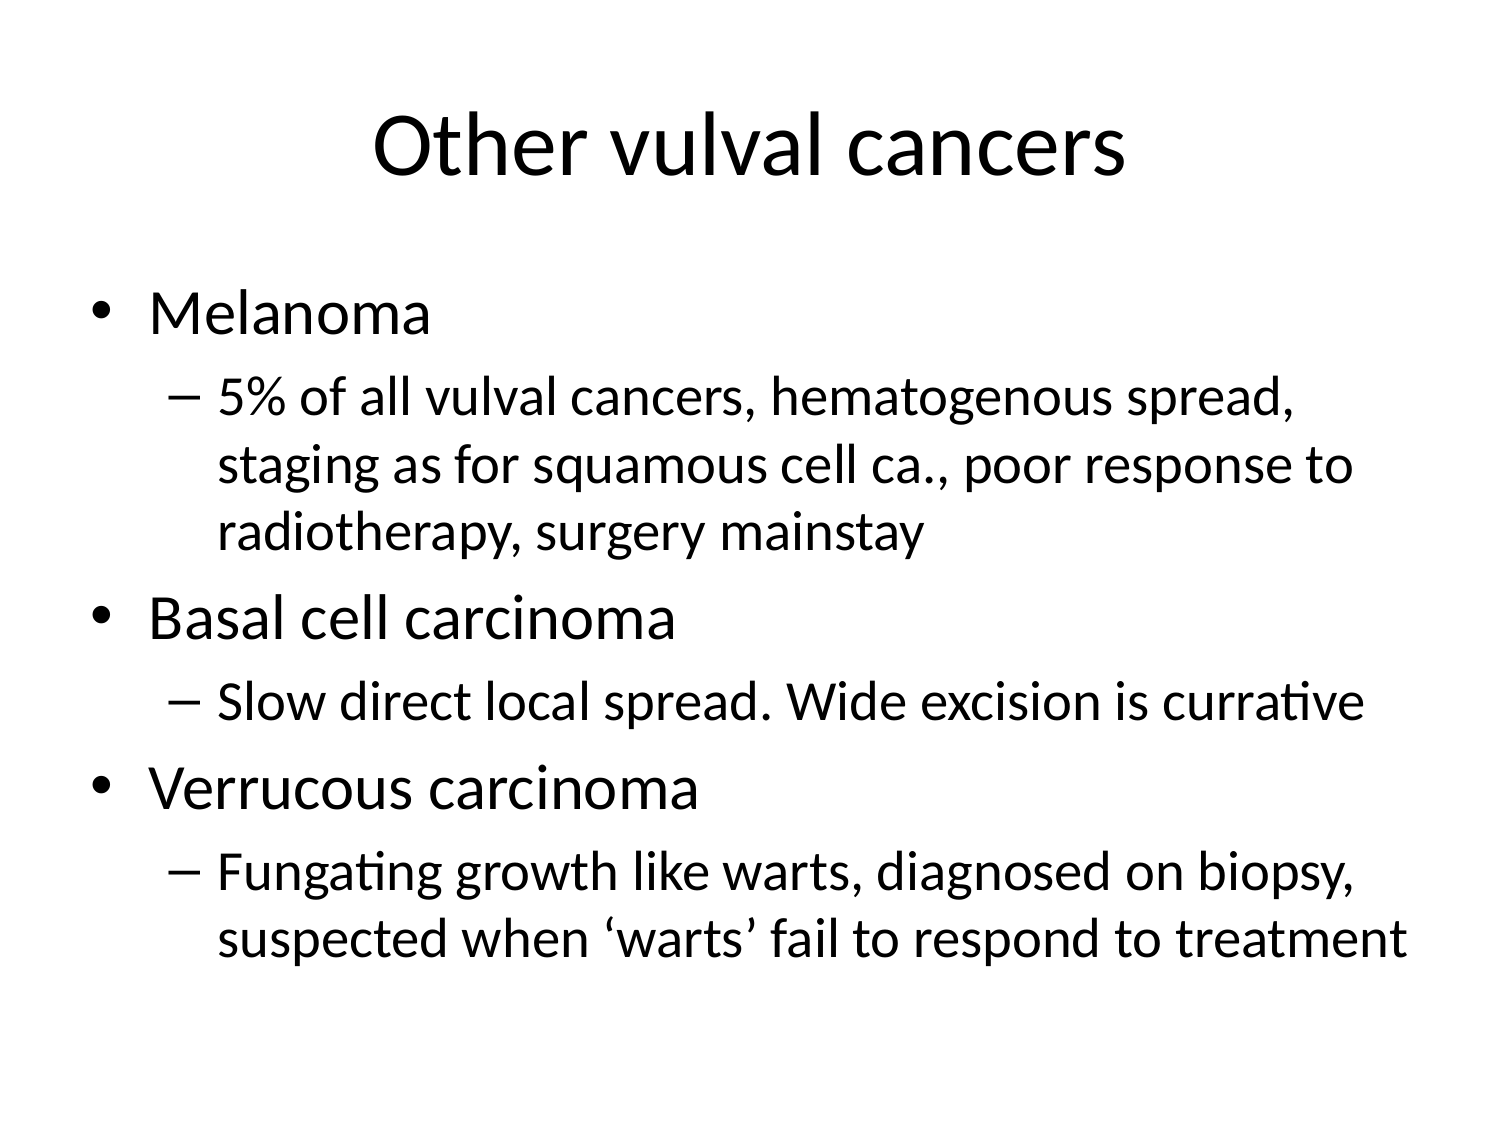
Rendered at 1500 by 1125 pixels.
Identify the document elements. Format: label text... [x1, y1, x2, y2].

title Other vulval cancers [75, 45, 1425, 233]
list Melanoma 5% of all vulval cancers, hematogenous spread, staging as for squamous cell ca., poor response to radiotherapy, surgery mainstay Basal cell carcinoma Slow direct local spread. Wide excision is currative Verrucous carcinoma Fungating growth like warts, diagnosed on biopsy, suspected when ‘warts’ fail to respond to treatment [75, 262, 1425, 1005]
